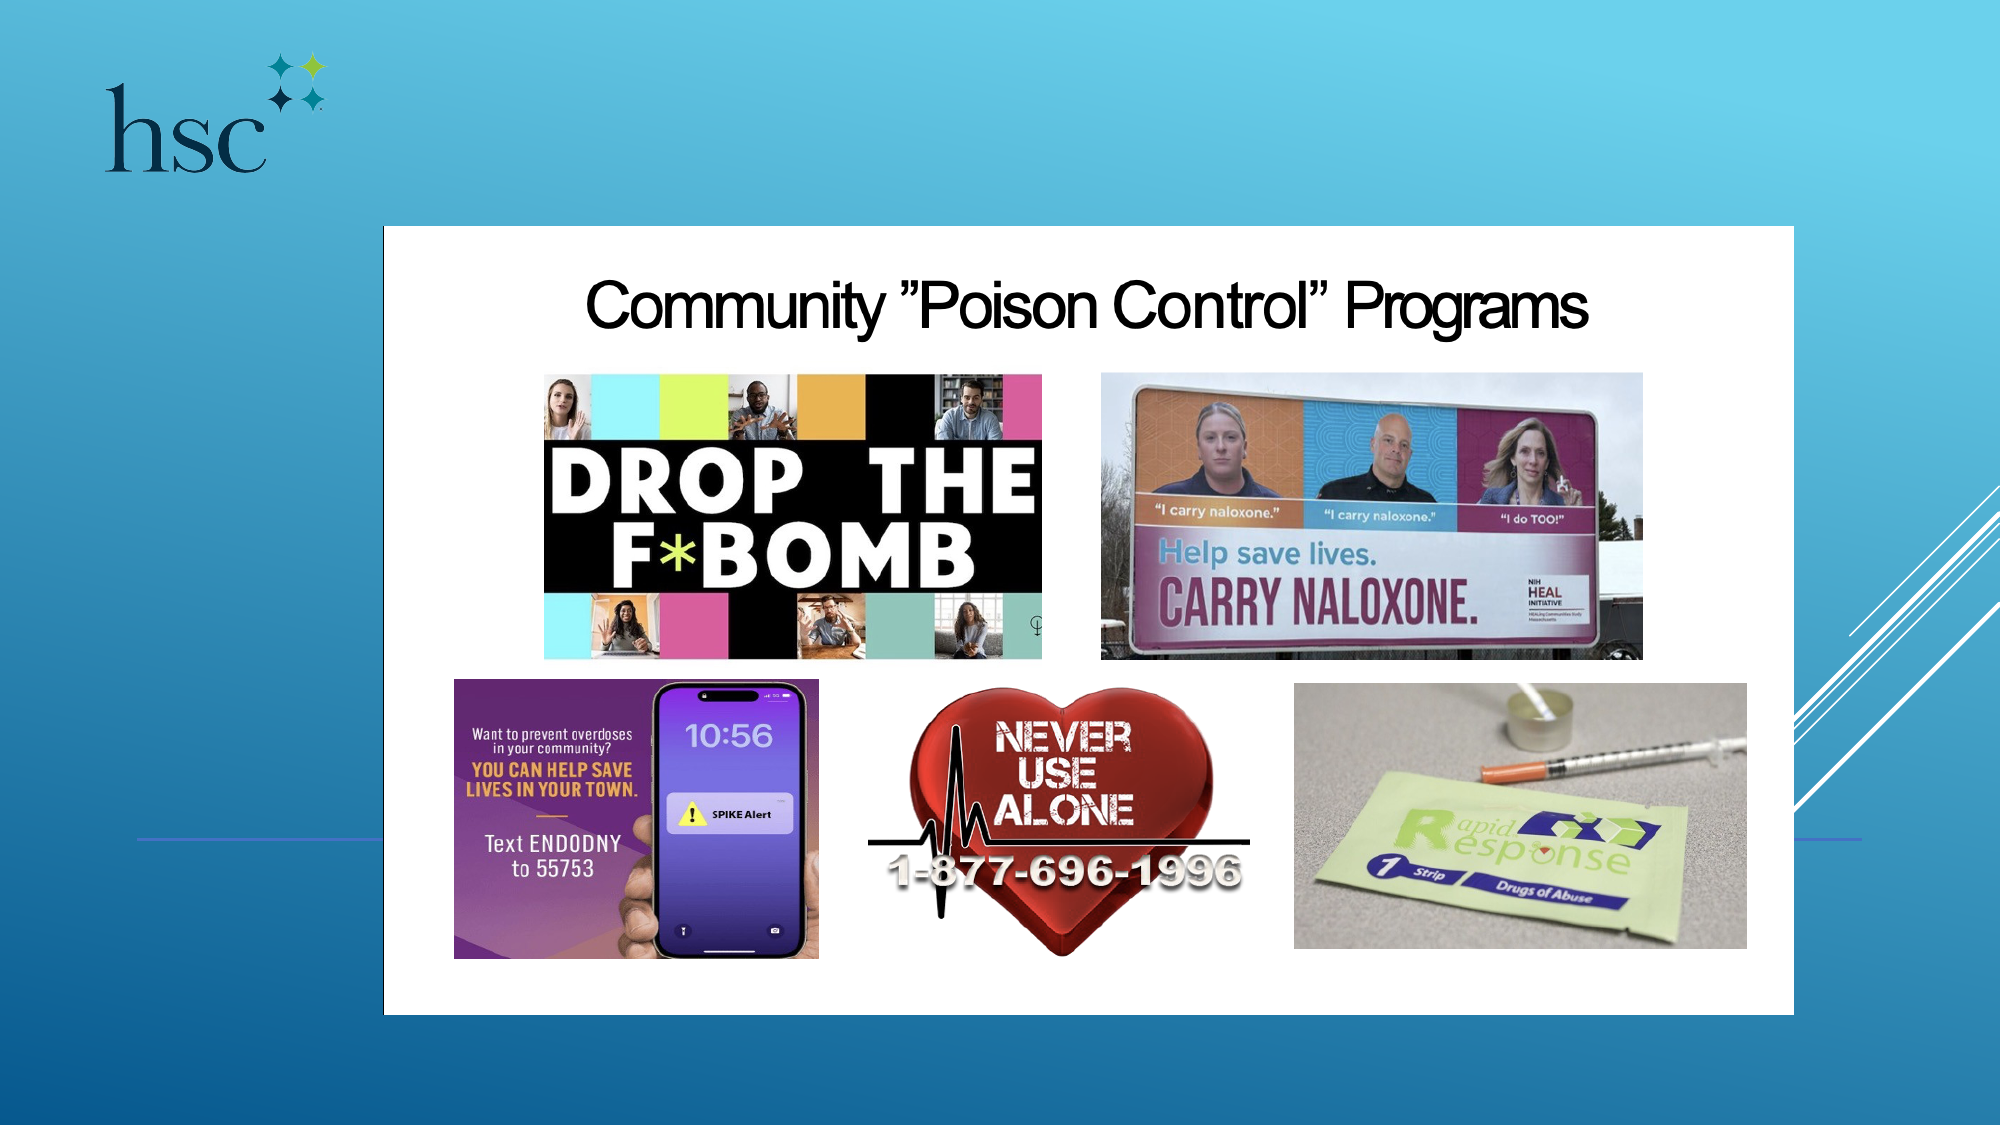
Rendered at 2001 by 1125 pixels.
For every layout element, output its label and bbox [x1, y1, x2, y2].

picture [104, 50, 329, 174]
list [382, 226, 1795, 1015]
